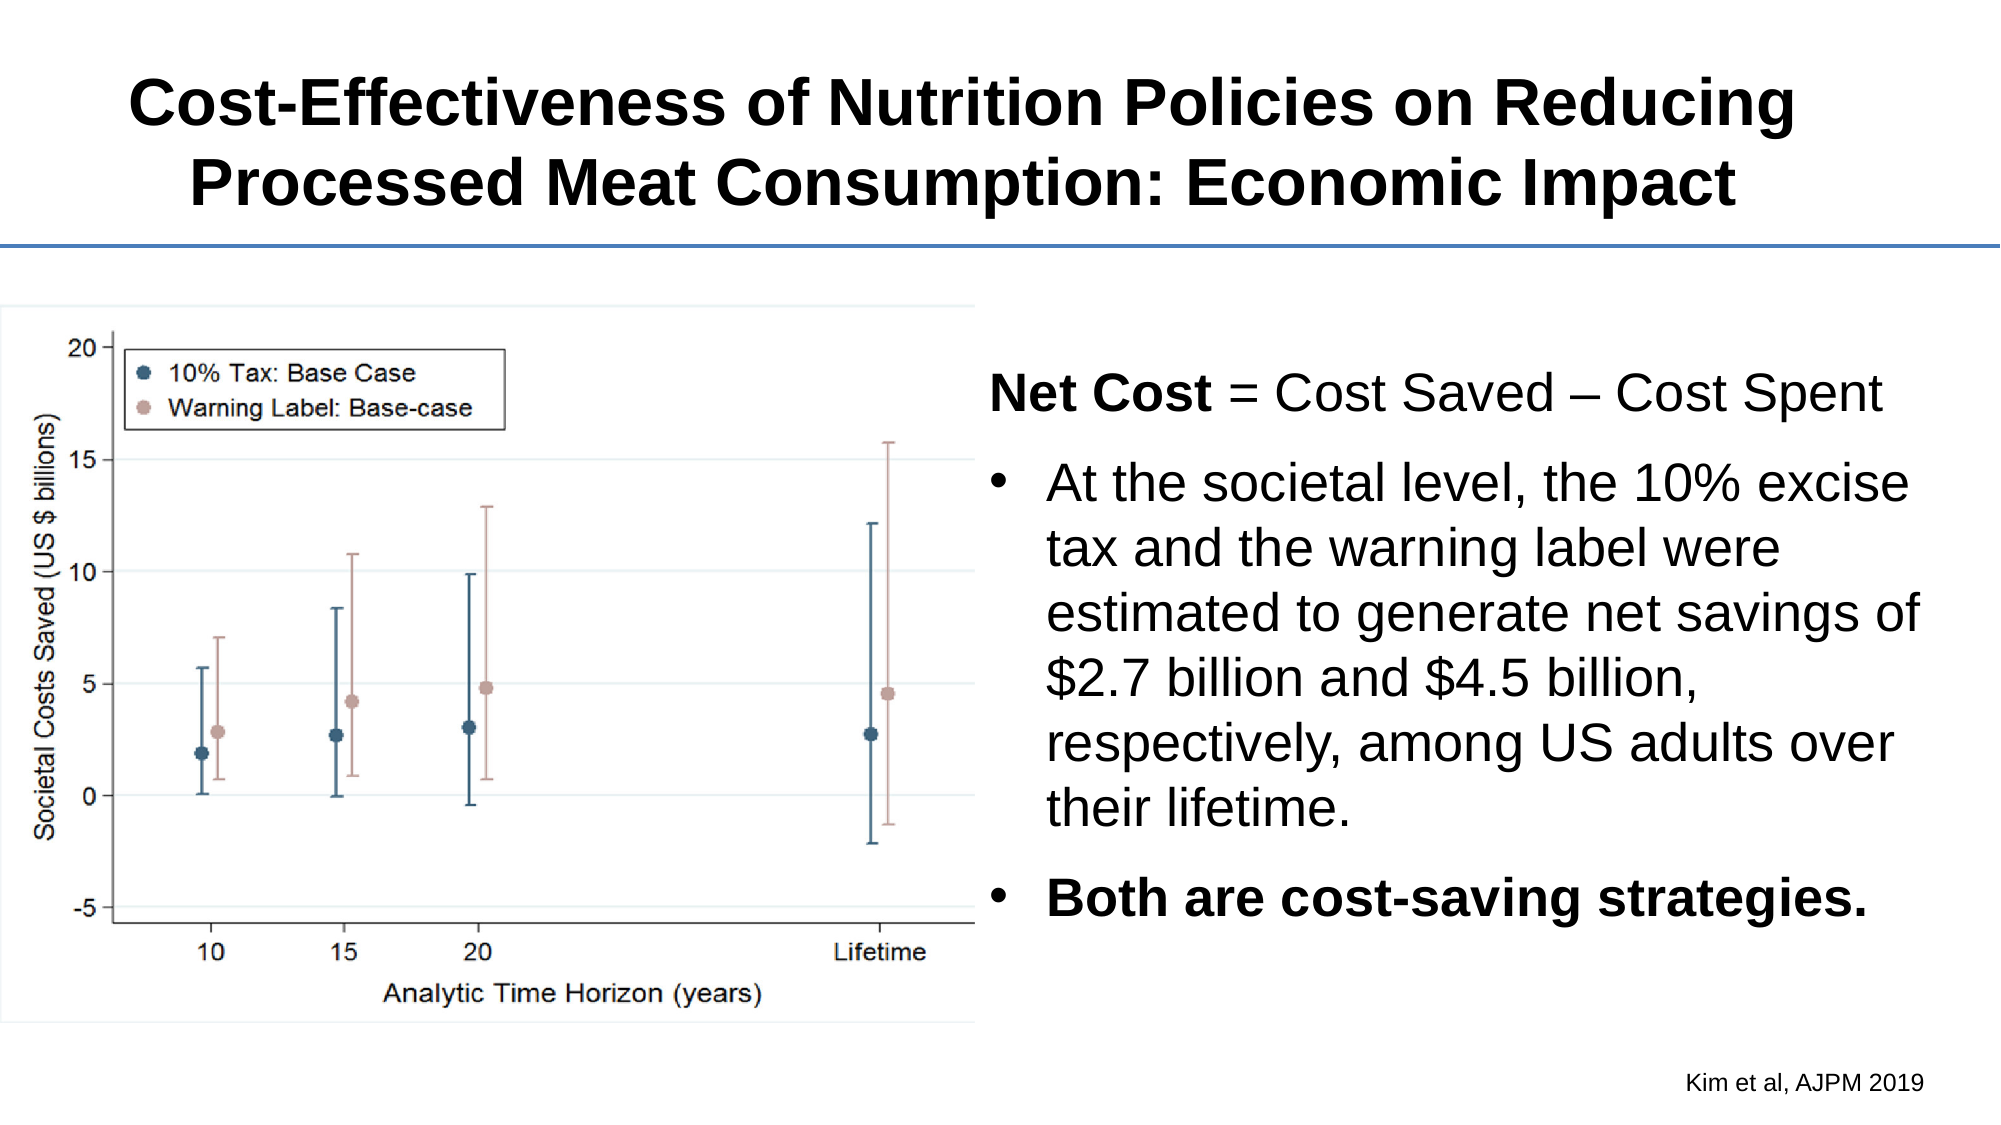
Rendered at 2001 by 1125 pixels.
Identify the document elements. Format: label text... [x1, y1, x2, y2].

text_box Kim et al, AJPM 2019 [1670, 1060, 1941, 1105]
picture [0, 301, 1062, 1025]
list Net Cost = Cost Saved – Cost Spent At the societal level, the 10% excise tax and the warning label were estimated to generate net savings of $2.7 billion and $4.5 billion, respectively, among US adults over their lifetime. Both are cost-saving strategies. [974, 259, 1942, 1060]
text_box Cost-Effectiveness of Nutrition Policies on Reducing Processed Meat Consumption: Economic Impact [63, 45, 1864, 233]
